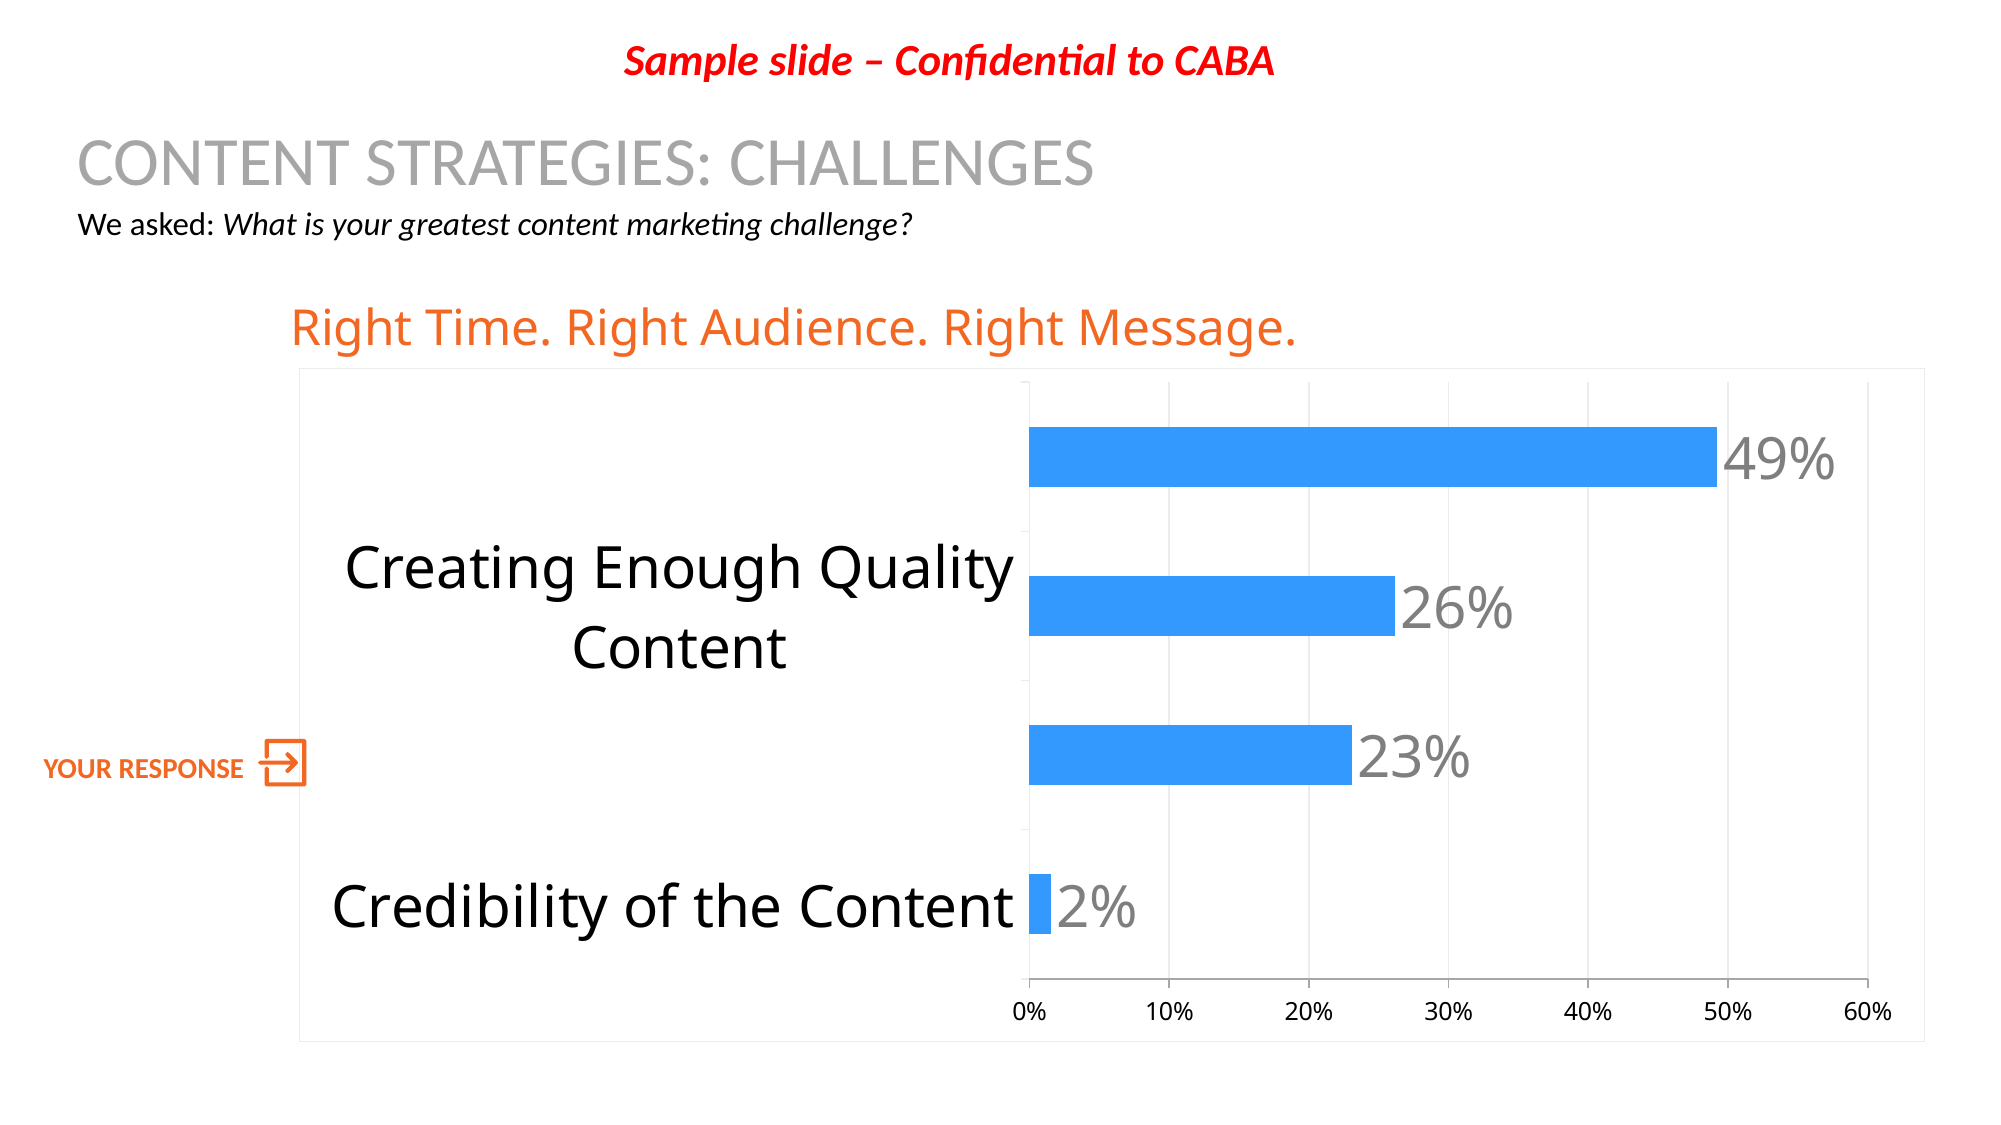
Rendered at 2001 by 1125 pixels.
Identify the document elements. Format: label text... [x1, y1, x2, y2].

text_box Right Time. Right Audience. Right Message. [275, 270, 1629, 363]
chart [298, 368, 1925, 1042]
text_box Sample slide – Confidential to CABA [609, 23, 1291, 92]
text_box CONTENT STRATEGIES: CHALLENGES [62, 26, 1963, 213]
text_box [26, 739, 306, 793]
text_box We asked: What is your greatest content marketing challenge? [62, 213, 1925, 250]
